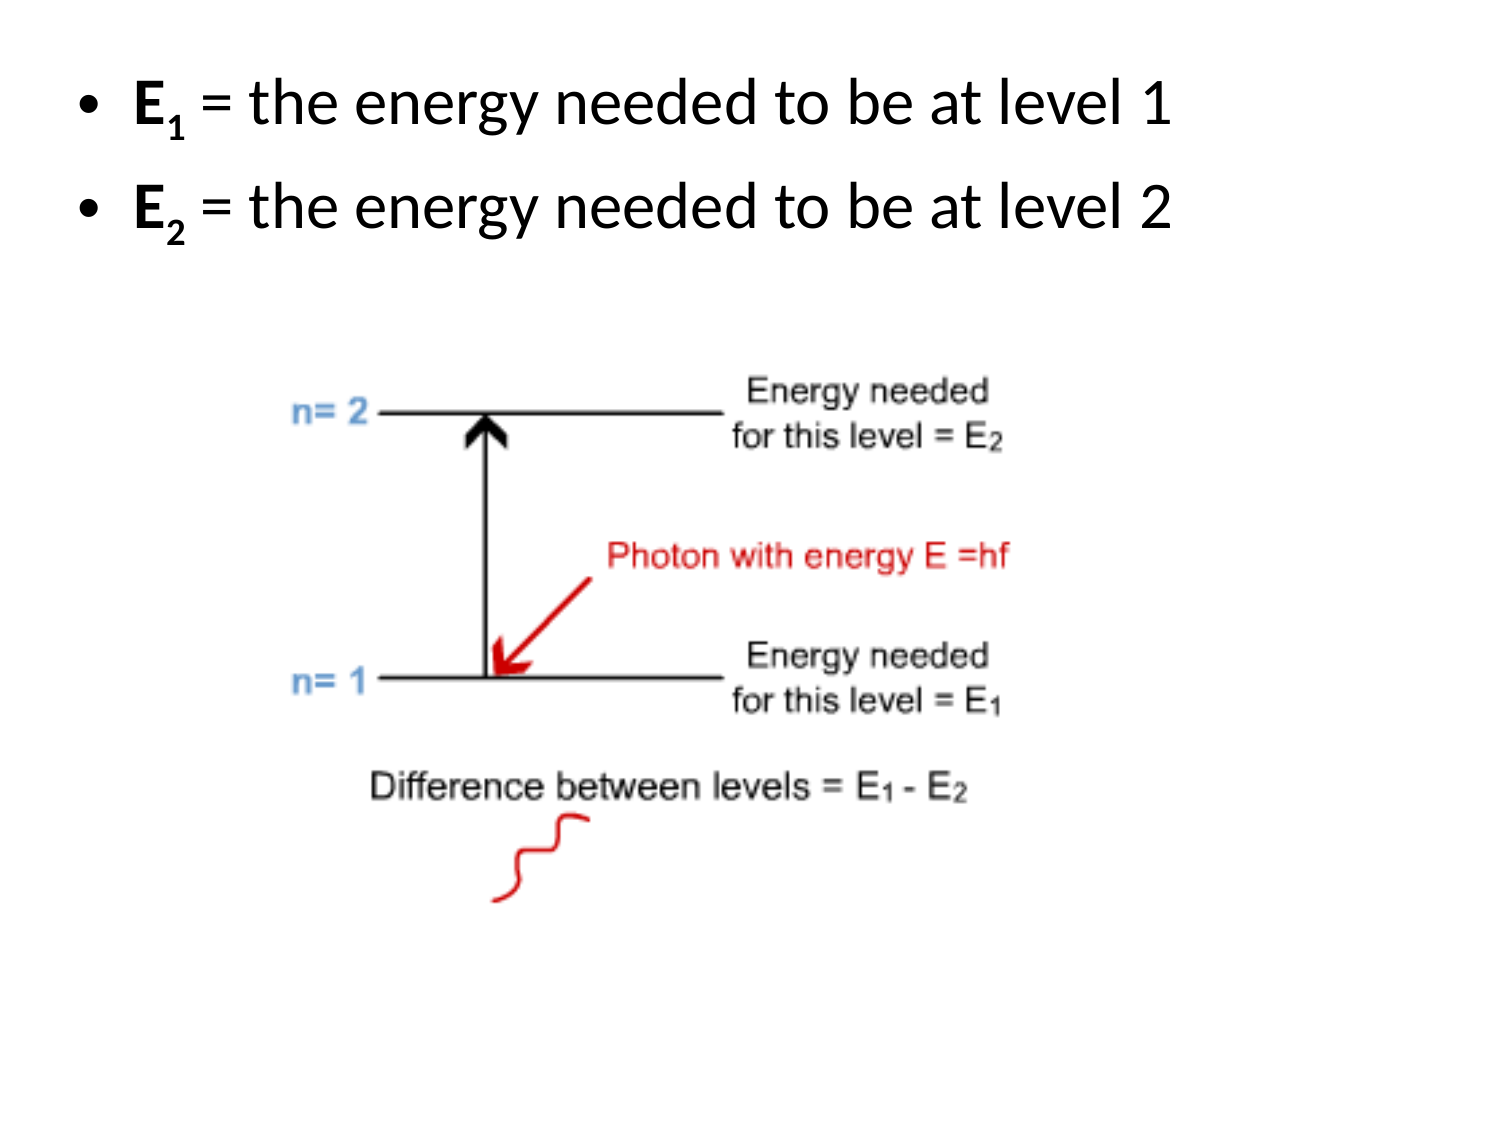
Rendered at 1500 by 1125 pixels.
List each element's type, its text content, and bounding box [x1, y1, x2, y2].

picture [202, 321, 1113, 926]
list E1 = the energy needed to be at level 1 E2 = the energy needed to be at level 2 [62, 50, 1425, 1005]
